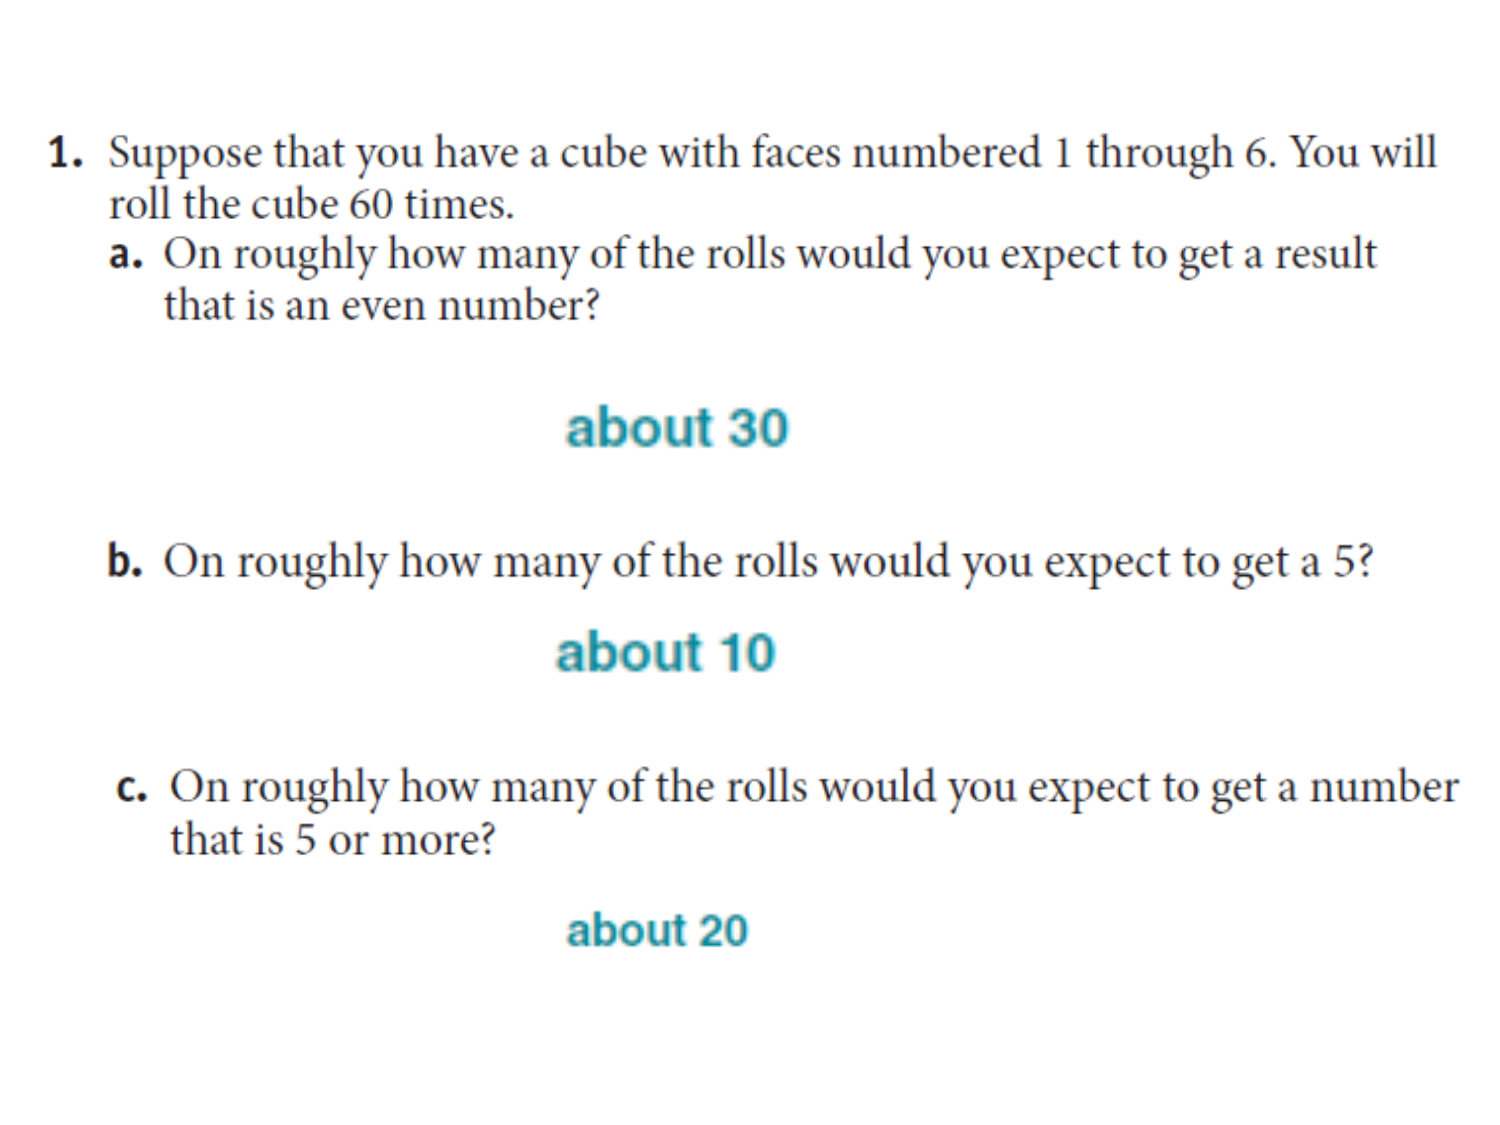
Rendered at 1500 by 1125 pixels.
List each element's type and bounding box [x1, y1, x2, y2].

picture [555, 903, 769, 963]
picture [99, 531, 1401, 708]
picture [37, 112, 1456, 341]
picture [524, 387, 841, 476]
picture [105, 749, 1479, 901]
